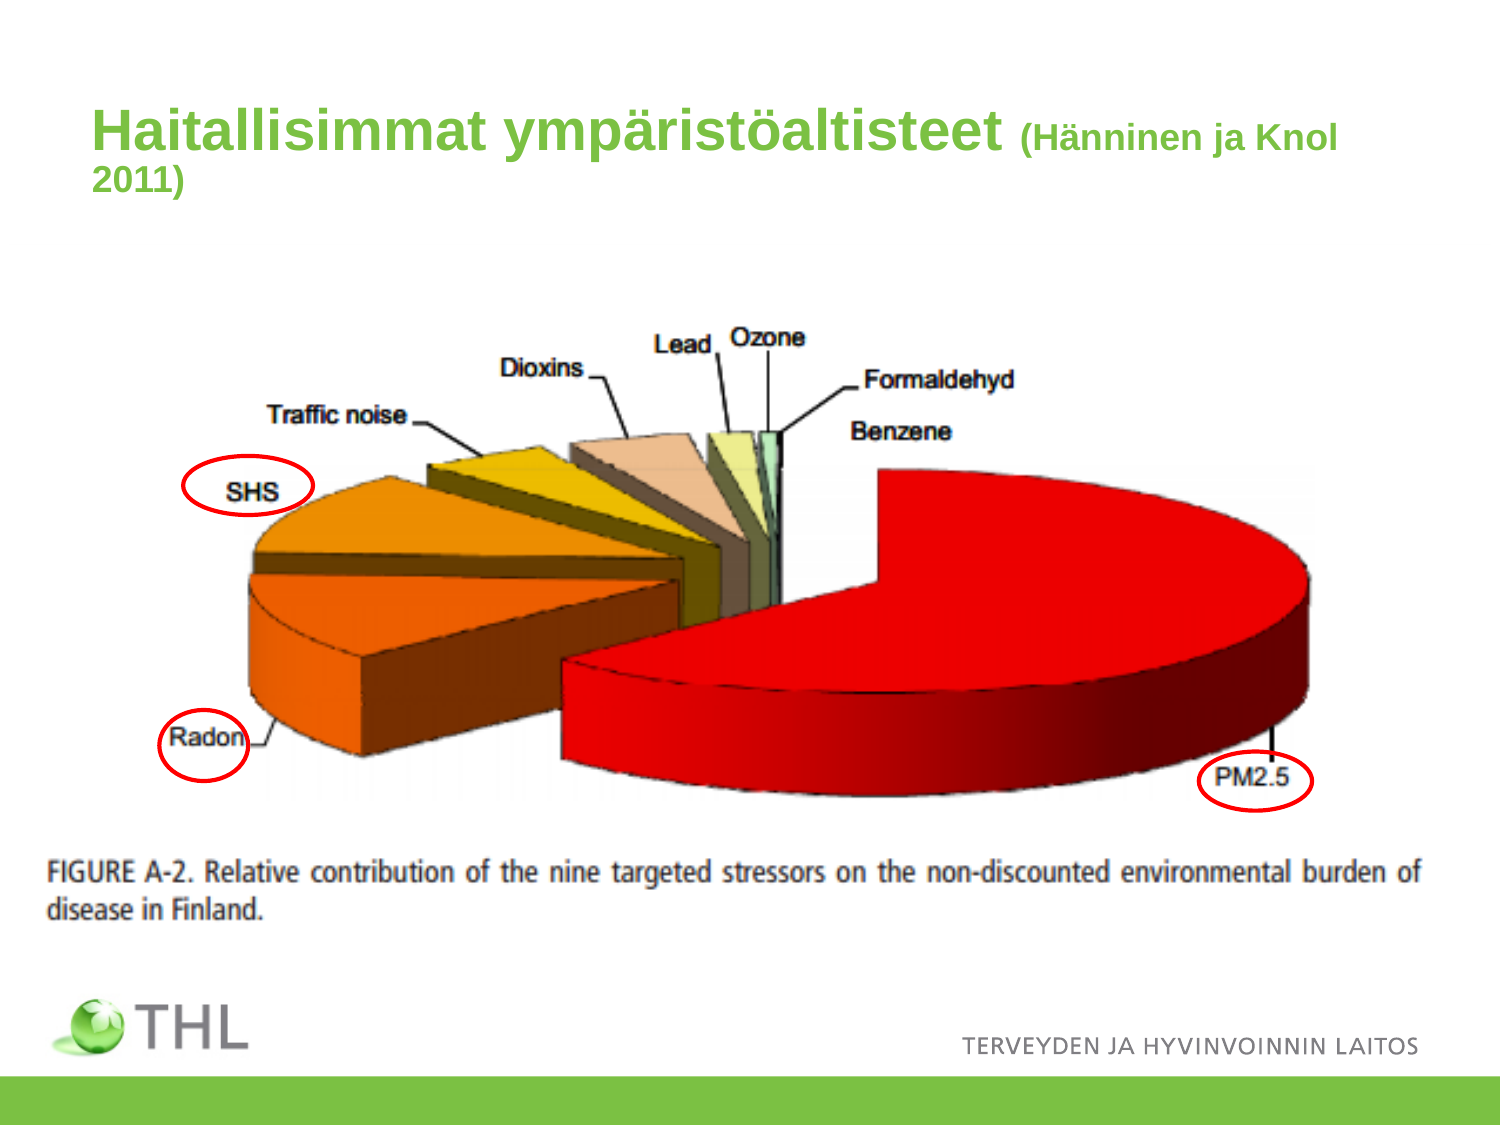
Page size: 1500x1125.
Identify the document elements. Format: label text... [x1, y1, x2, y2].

picture [9, 243, 1491, 977]
title Haitallisimmat ympäristöaltisteet (Hänninen ja Knol 2011) [76, 42, 1424, 209]
picture [24, 983, 275, 1067]
